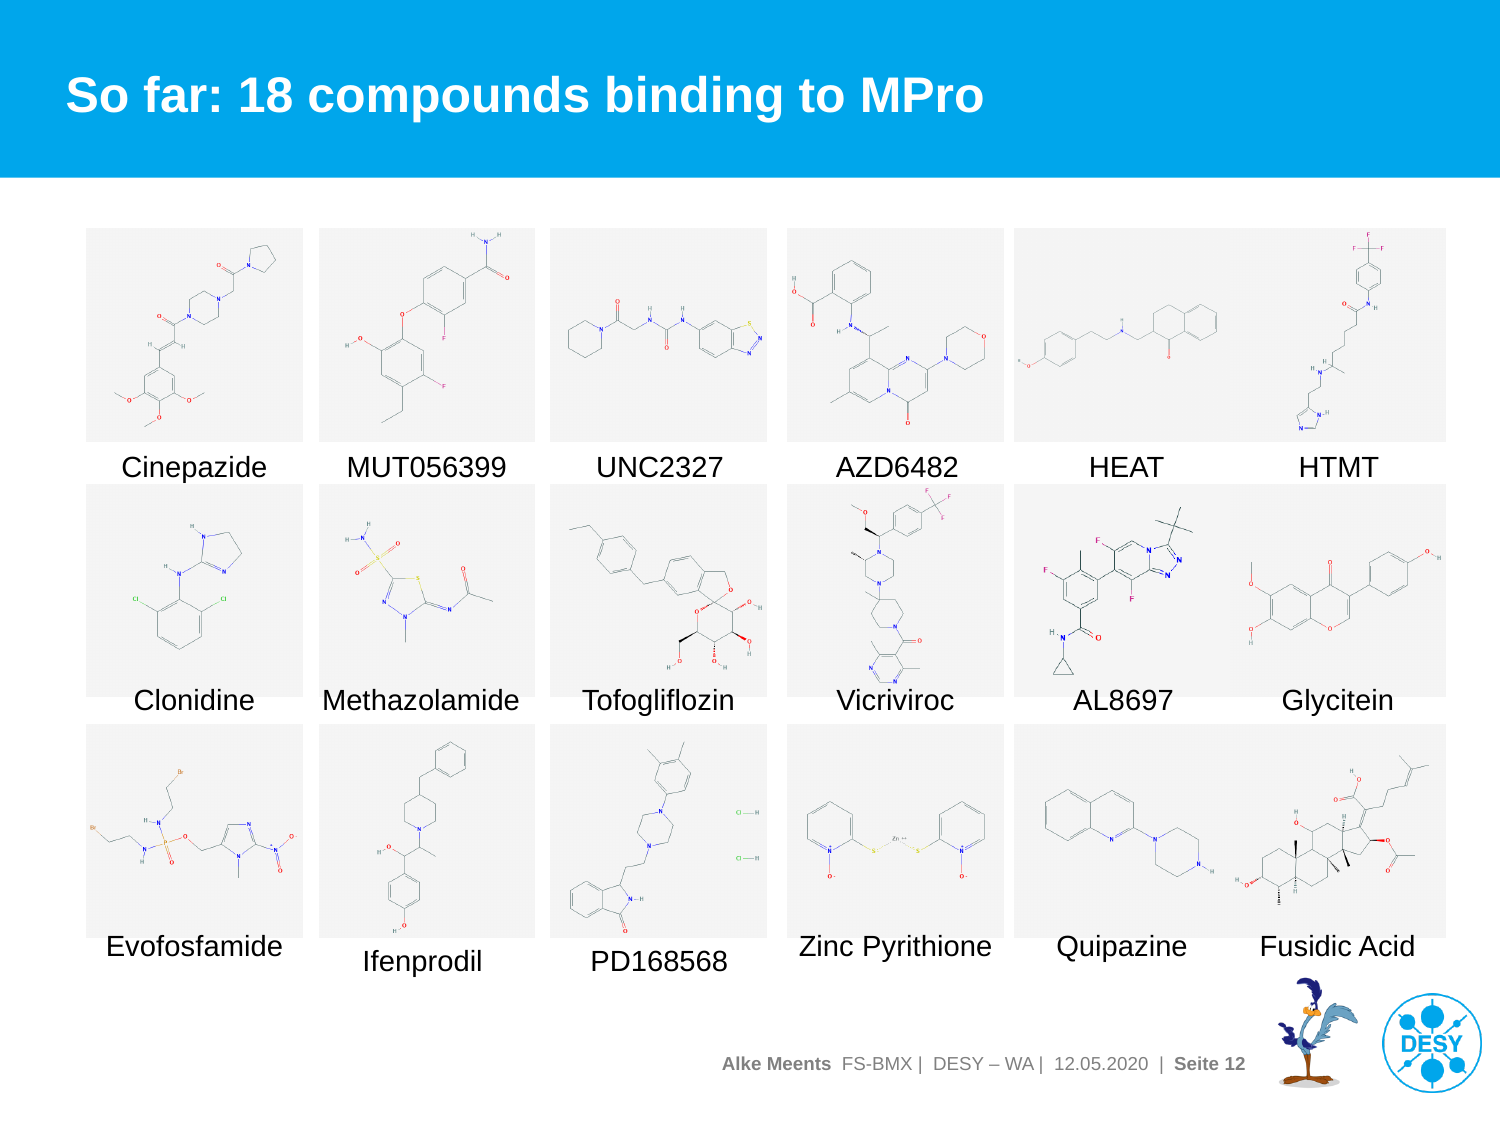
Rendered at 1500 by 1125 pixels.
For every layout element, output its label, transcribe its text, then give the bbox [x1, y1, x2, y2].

title So far: 18 compounds binding to MPro [50, 47, 1449, 137]
picture [1382, 993, 1423, 1034]
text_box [86, 228, 1446, 989]
picture [1277, 989, 1358, 1098]
picture [1382, 1053, 1420, 1093]
picture [1442, 993, 1482, 1031]
picture [1445, 1056, 1482, 1093]
picture [1385, 996, 1480, 1091]
